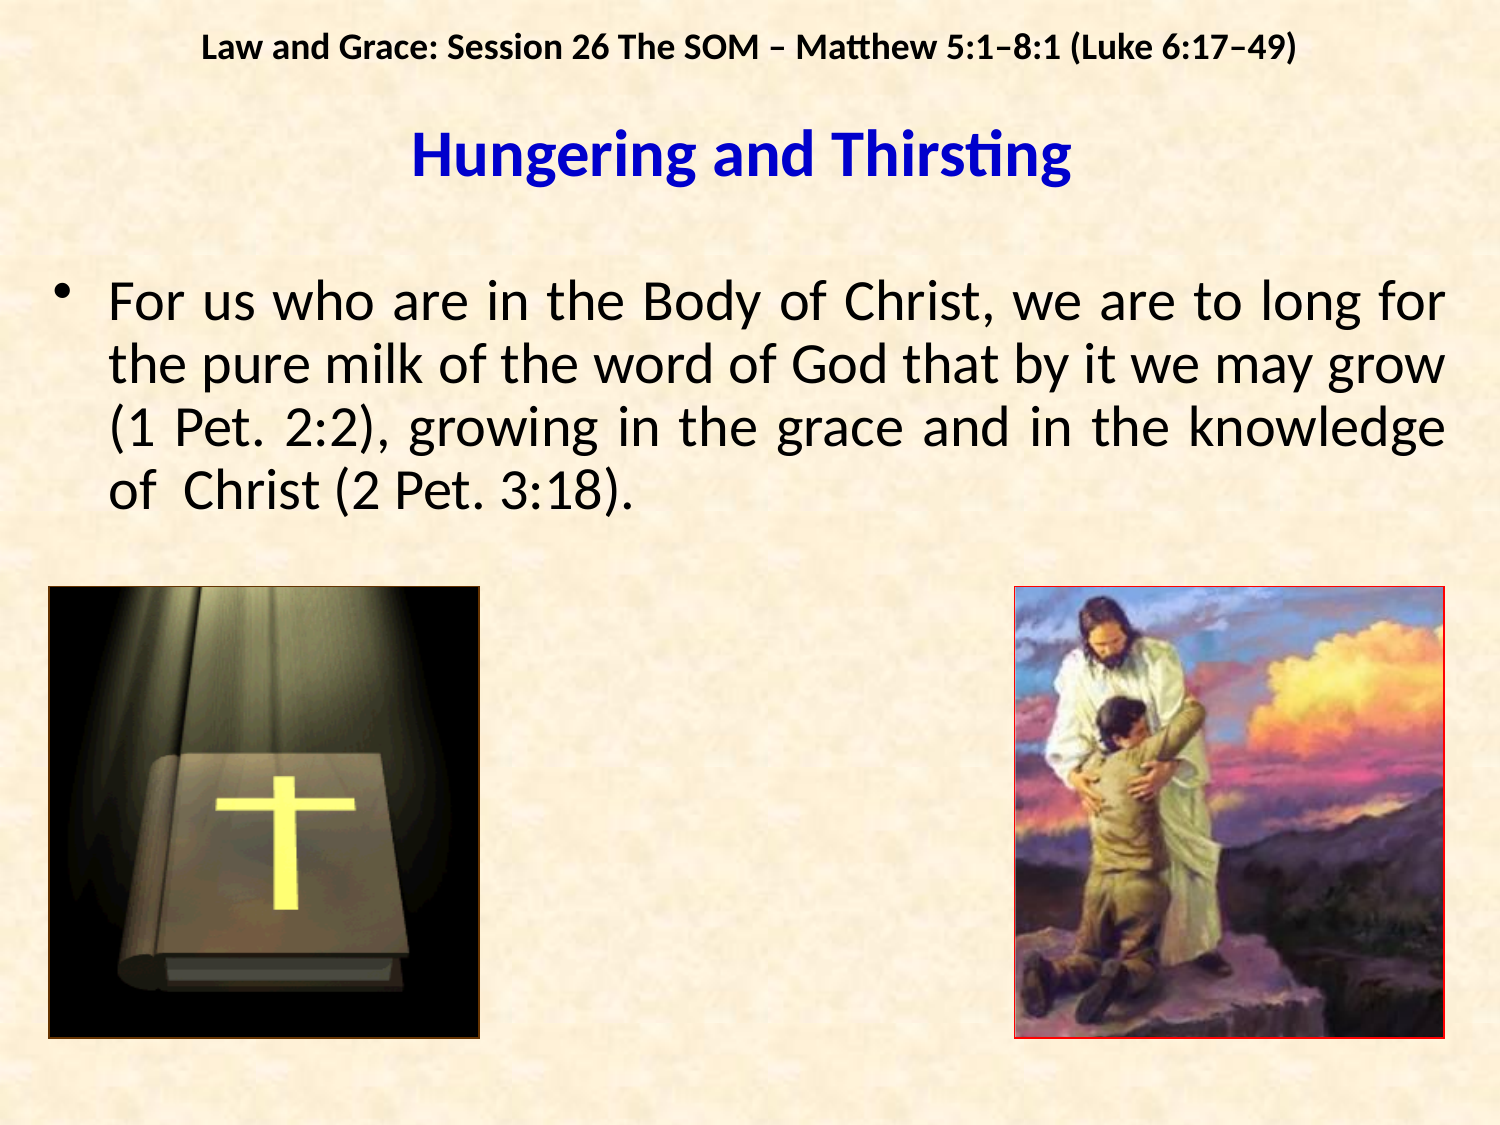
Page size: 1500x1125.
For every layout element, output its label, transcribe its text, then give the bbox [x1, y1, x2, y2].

picture [0, 0, 1500, 1125]
title Hungering and Thirsting [112, 112, 1388, 188]
text_box Law and Grace: Session 26 The SOM – Matthew 5:1–8:1 (Luke 6:17–49) [112, 14, 1388, 74]
list For us who are in the Body of Christ, we are to long for the pure milk of the word of God that by it we may grow (1 Pet. 2:2), growing in the grace and in the knowledge of Christ (2 Pet. 3:18). [37, 262, 1463, 563]
